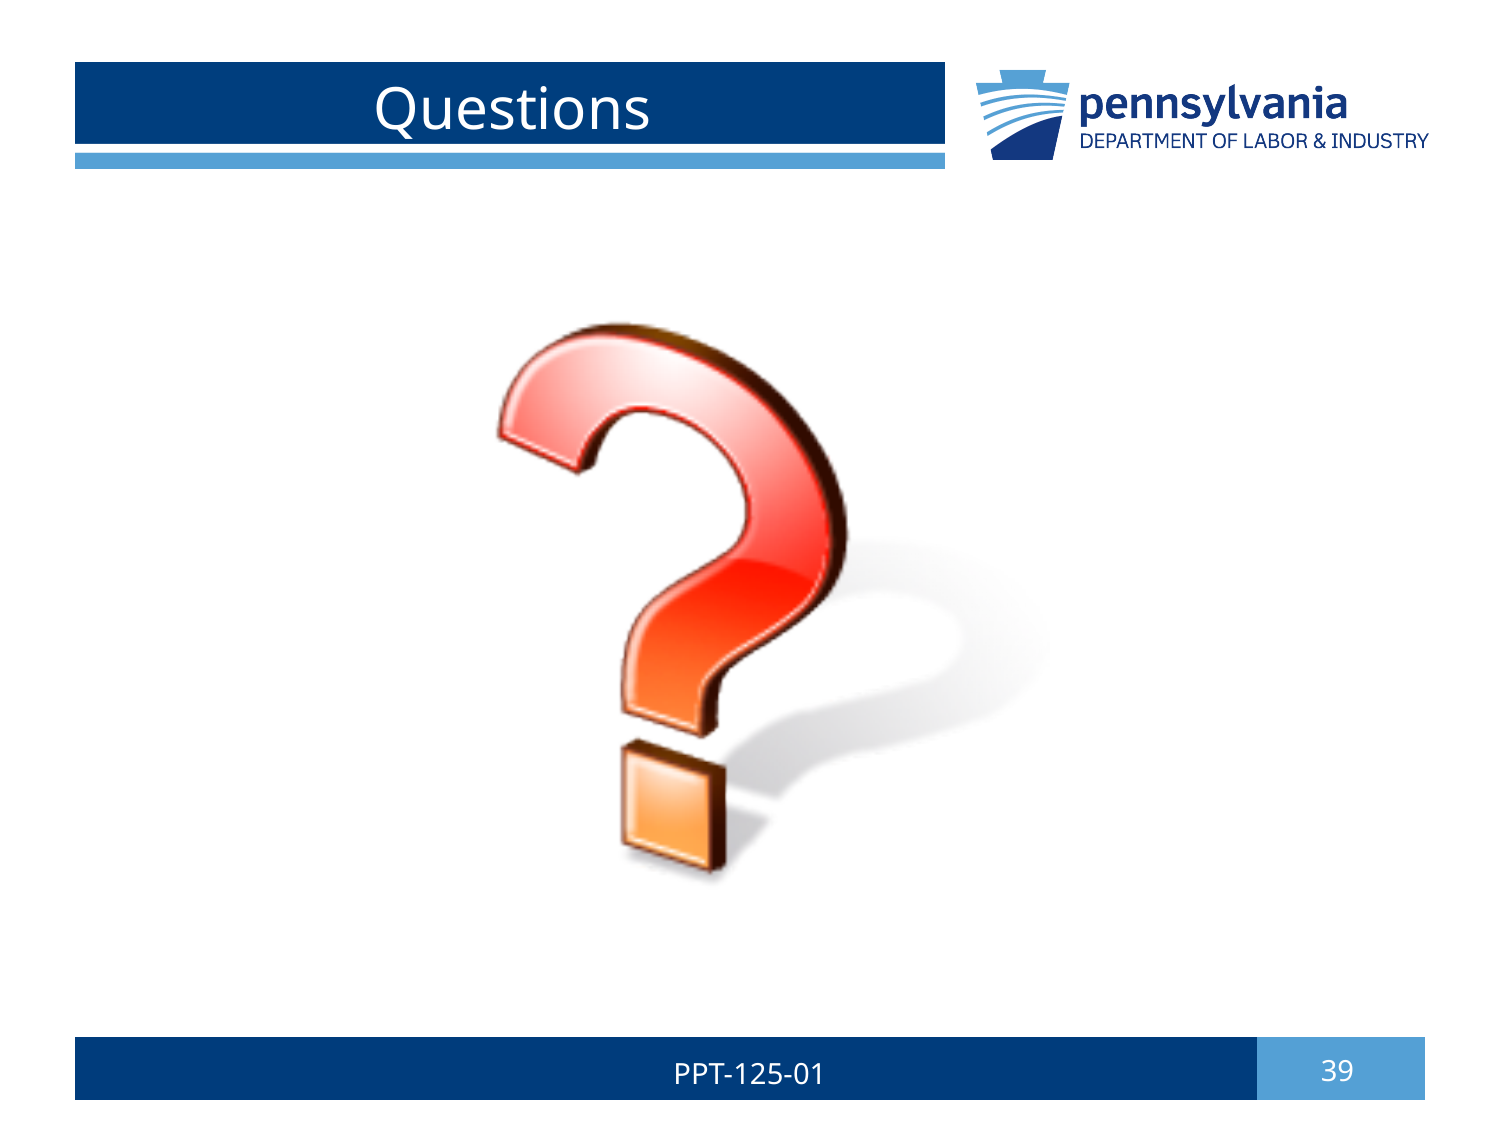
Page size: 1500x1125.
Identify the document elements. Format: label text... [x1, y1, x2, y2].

picture [412, 287, 1051, 926]
picture [75, 1037, 1425, 1100]
picture [75, 62, 1429, 169]
slide_number 39 [1250, 1042, 1425, 1103]
footer PPT-125-01 [512, 1042, 988, 1103]
title Questions [75, 62, 950, 150]
